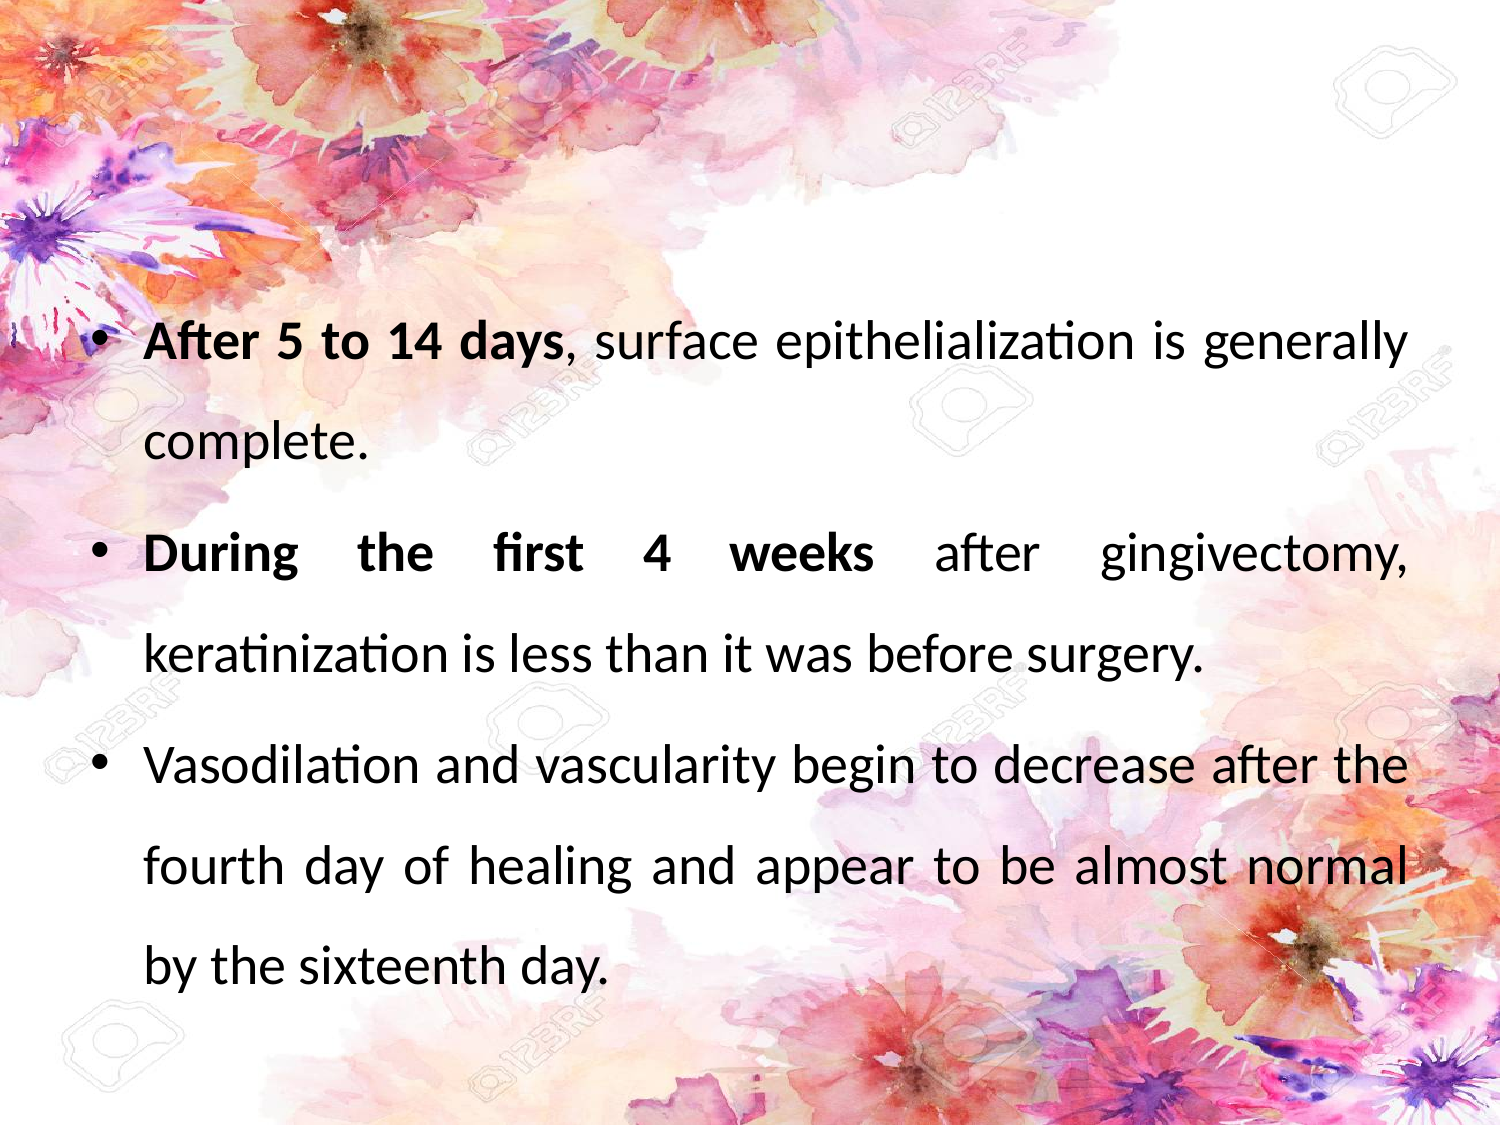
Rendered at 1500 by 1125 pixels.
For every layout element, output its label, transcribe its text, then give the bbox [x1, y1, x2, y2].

picture [0, 0, 1500, 1125]
list After 5 to 14 days, surface epithelialization is generally complete. During the first 4 weeks after gingivectomy, keratinization is less than it was before surgery. Vasodilation and vascularity begin to decrease after the fourth day of healing and appear to be almost normal by the sixteenth day. [75, 262, 1425, 1005]
